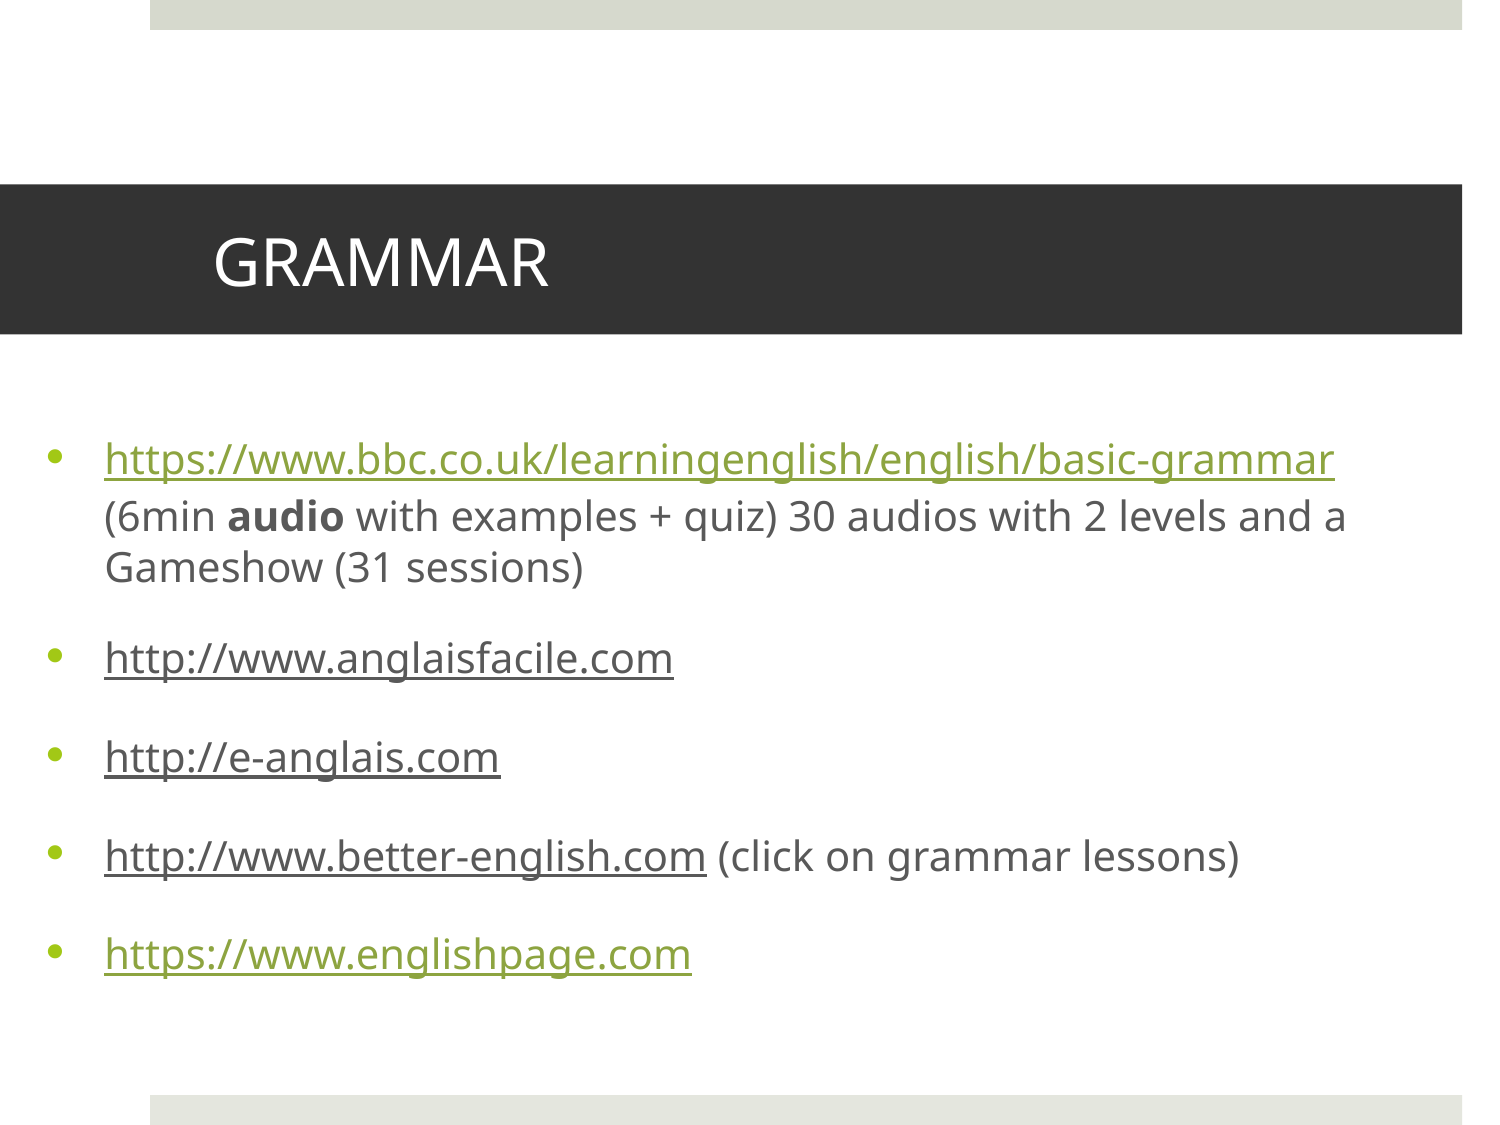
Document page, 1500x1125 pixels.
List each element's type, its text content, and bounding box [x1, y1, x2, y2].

title GRAMMAR [0, 184, 1463, 335]
list https://www.bbc.co.uk/learningenglish/english/basic-grammar (6min audio with examples + quiz) 30 audios with 2 levels and a Gameshow (31 sessions) http://www.anglaisfacile.com http://e-anglais.com http://www.better-english.com (click on grammar lessons) https://www.englishpage.com [33, 425, 1432, 1028]
